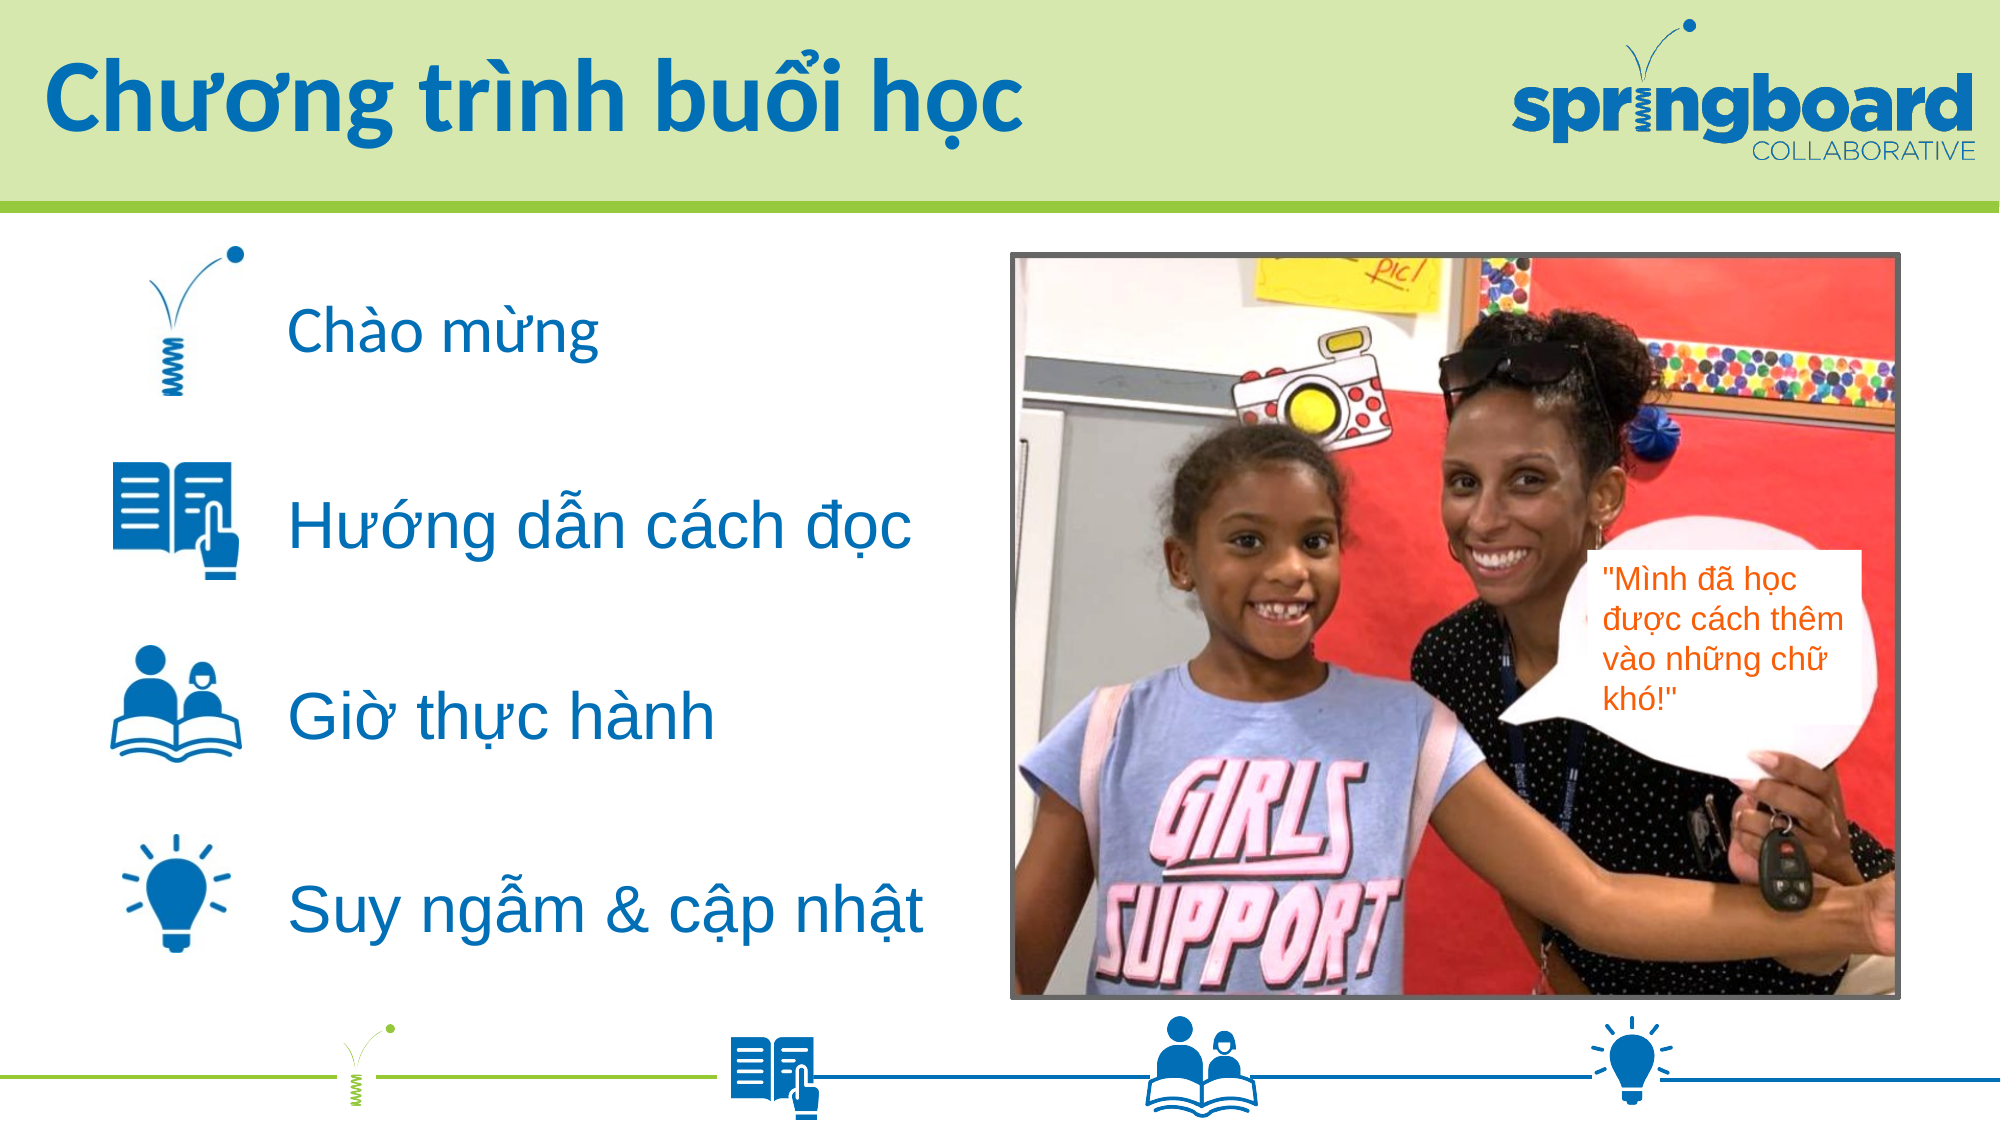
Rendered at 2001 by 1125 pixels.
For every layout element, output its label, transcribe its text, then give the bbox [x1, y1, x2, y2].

picture [1012, 255, 1899, 997]
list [113, 462, 239, 580]
list Chào mừng [272, 244, 830, 418]
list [149, 246, 244, 397]
picture [1591, 1016, 1673, 1105]
picture [1145, 1016, 1258, 1118]
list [121, 834, 231, 953]
list Suy ngẫm & cập nhật [272, 818, 972, 993]
list Giờ thực hành [272, 626, 830, 800]
picture [731, 1037, 819, 1120]
picture [343, 1024, 395, 1106]
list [110, 645, 242, 764]
title Chương trình buổi học [0, 0, 2000, 196]
list Hướng dẫn cách đọc [272, 435, 954, 609]
